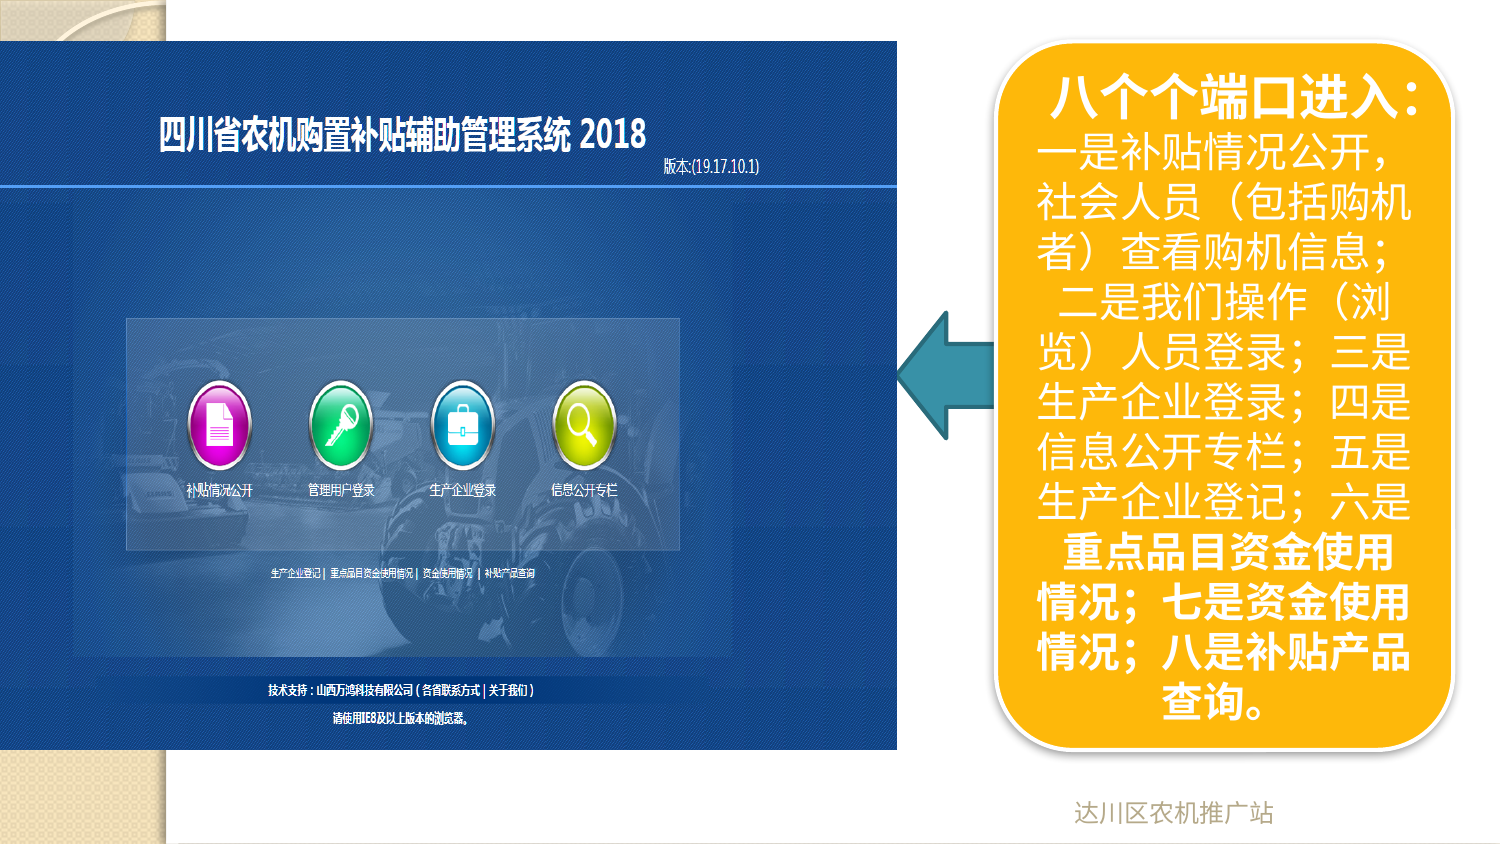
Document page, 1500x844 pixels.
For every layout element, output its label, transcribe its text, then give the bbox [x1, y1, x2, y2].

footer 达川区农机推广站 [937, 775, 1413, 835]
text_box [903, 310, 987, 441]
picture [0, 41, 897, 751]
text_box 八个个端口进入： 一是补贴情况公开，社会人员（包括购机者）查看购机信息；二是我们操作（浏览）人员登录；三是生产企业登录；四是信息公开专栏；五是生产企业登记；六是 重点品目资金使用情况；七是资金使用情况；八是补贴产品查询。 [993, 39, 1456, 753]
